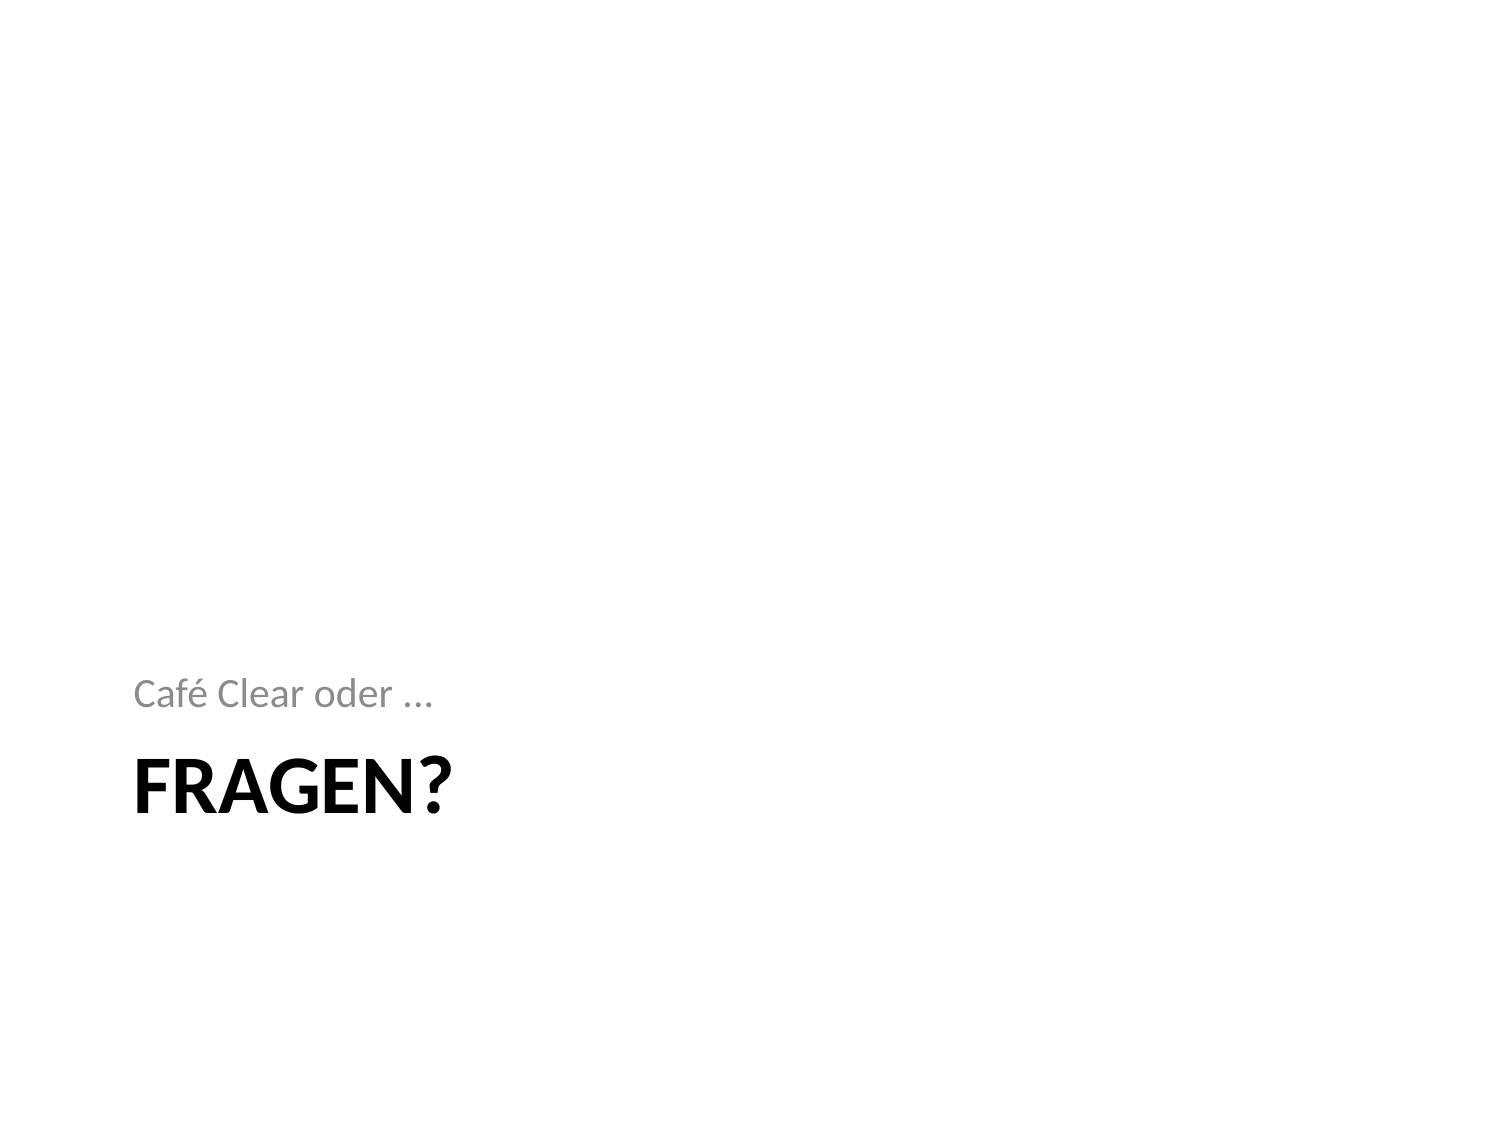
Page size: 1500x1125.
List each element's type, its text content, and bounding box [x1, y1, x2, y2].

title Fragen? [118, 723, 1394, 947]
list Café Clear oder ... [118, 476, 1394, 723]
